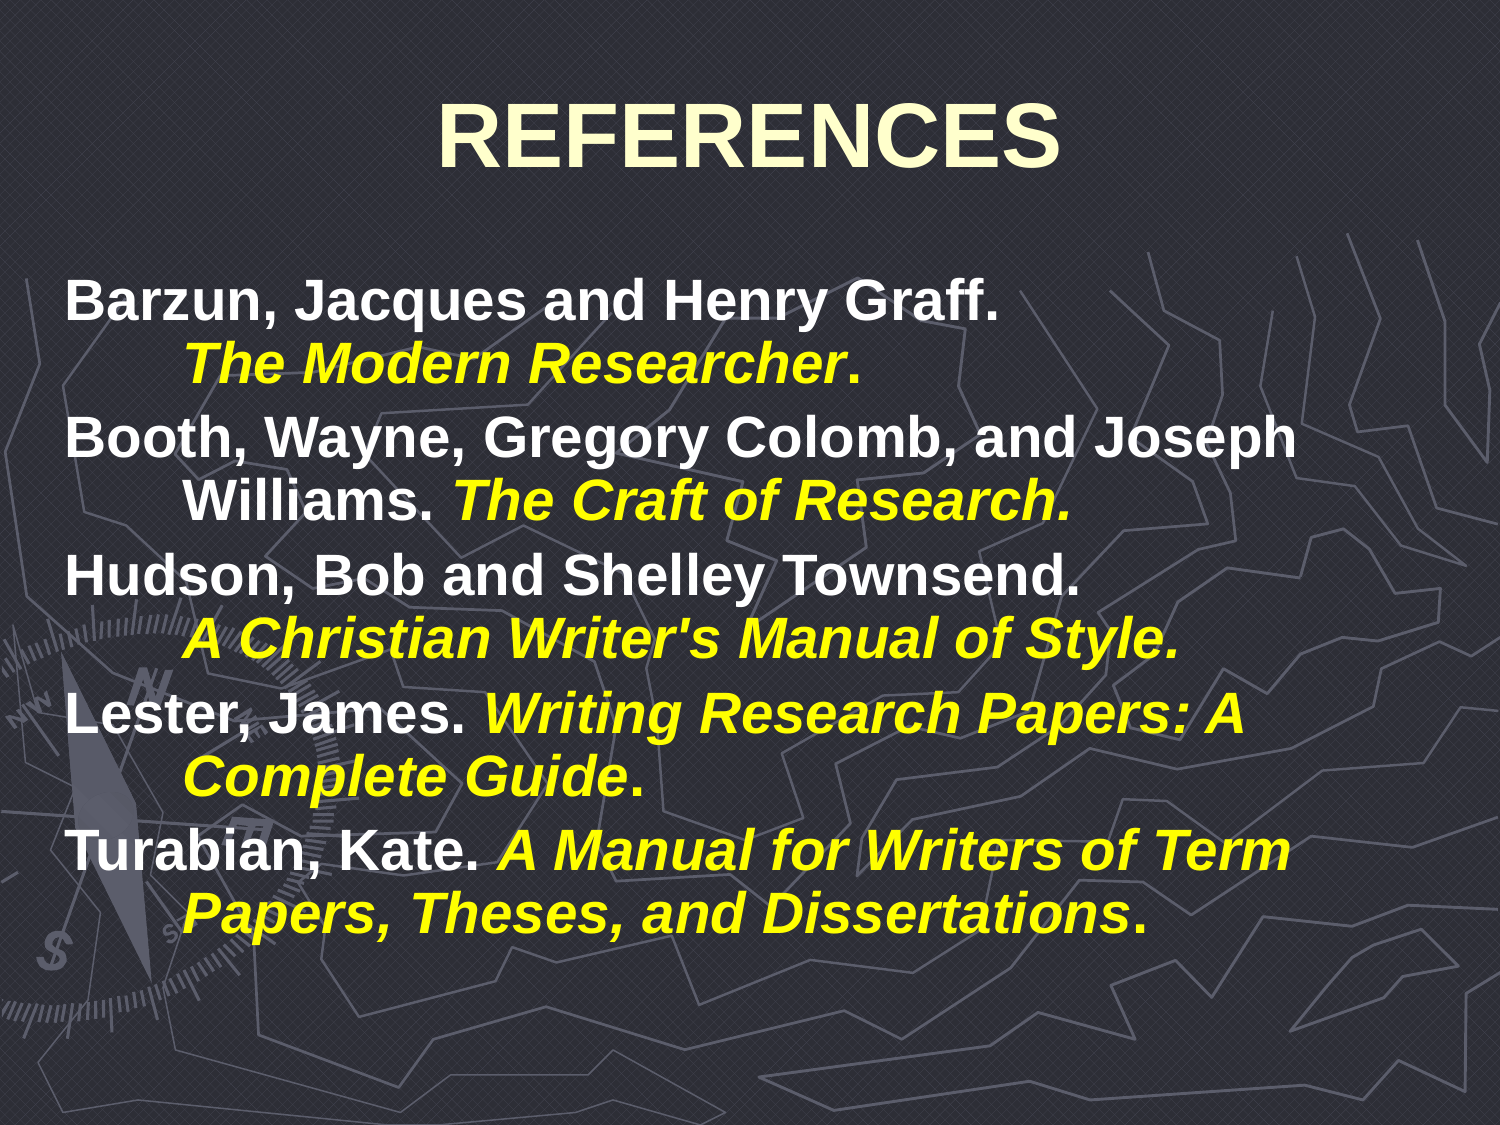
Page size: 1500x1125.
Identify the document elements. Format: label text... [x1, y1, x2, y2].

list Barzun, Jacques and Henry Graff. The Modern Researcher. Booth, Wayne, Gregory Colomb, and Joseph Williams. The Craft of Research. Hudson, Bob and Shelley Townsend. A Christian Writer's Manual of Style. Lester, James. Writing Research Papers: A Complete Guide. Turabian, Kate. A Manual for Writers of Term Papers, Theses, and Dissertations. [49, 262, 1451, 1001]
title REFERENCES [49, 37, 1451, 225]
